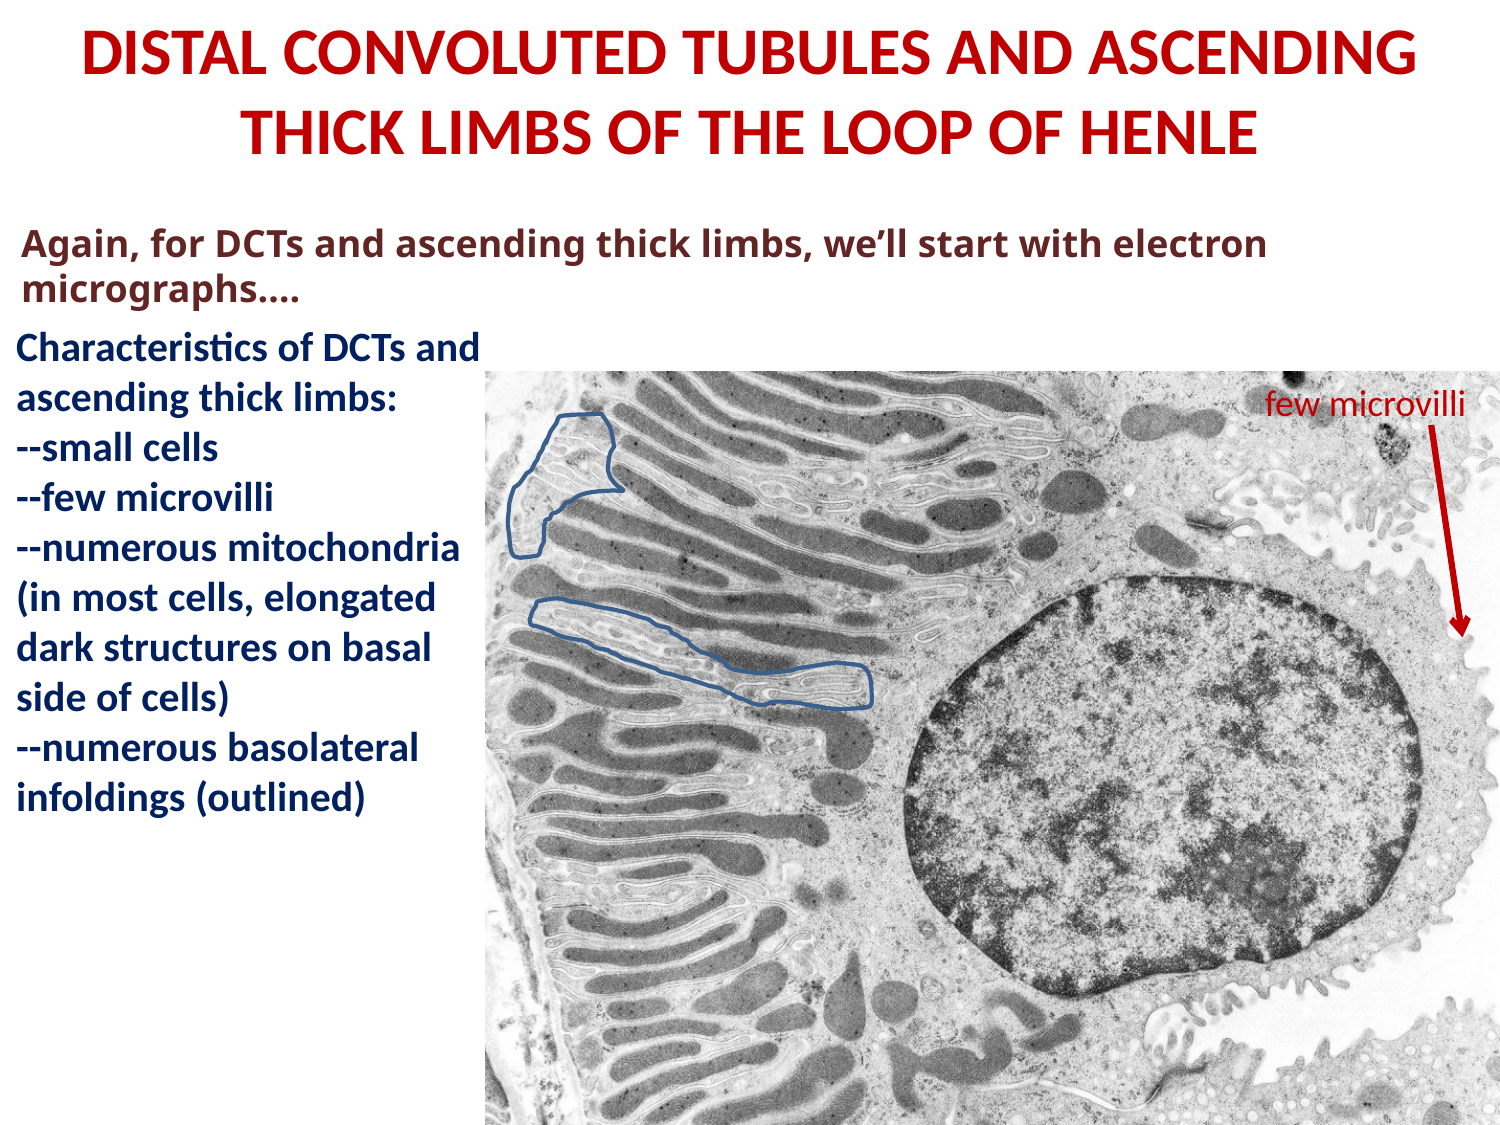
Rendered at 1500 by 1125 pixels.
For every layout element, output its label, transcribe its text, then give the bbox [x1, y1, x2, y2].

text_box Again, for DCTs and ascending thick limbs, we’ll start with electron micrographs…. [6, 212, 1494, 318]
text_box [1430, 424, 1463, 638]
text_box Characteristics of DCTs and ascending thick limbs: --small cells --few microvilli --numerous mitochondria (in most cells, elongated dark structures on basal side of cells) --numerous basolateral infoldings (outlined) [1, 312, 514, 828]
text_box Distal convoluted tubules and ascending thick limbs of the loop of Henle [0, 0, 1500, 175]
picture [485, 371, 1500, 1125]
